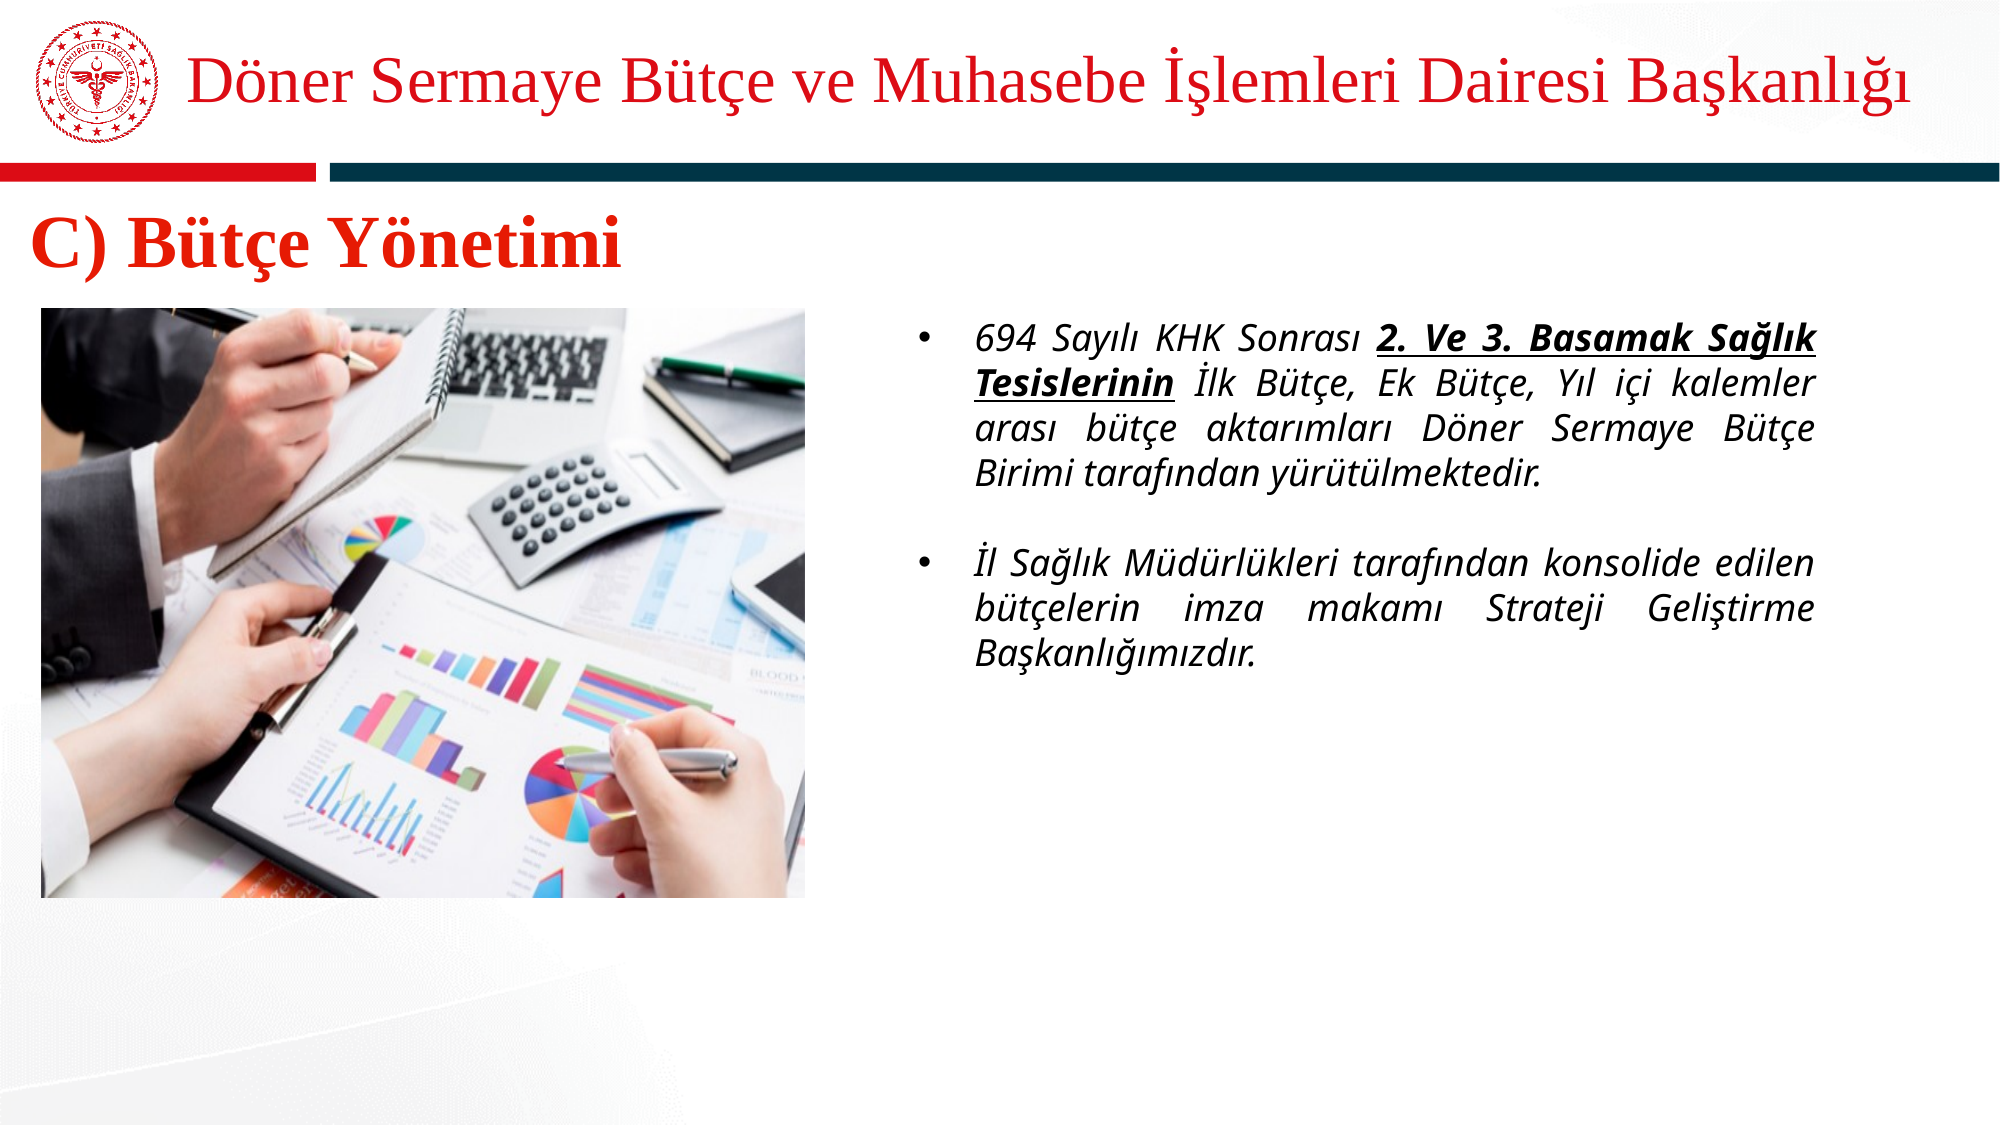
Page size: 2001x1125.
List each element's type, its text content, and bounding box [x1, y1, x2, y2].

text_box C) Bütçe Yönetimi [15, 195, 760, 291]
picture [0, 0, 2001, 1125]
title Döner Sermaye Bütçe ve Muhasebe İşlemleri Dairesi Başkanlığı [171, 21, 1974, 141]
text_box 694 Sayılı KHK Sonrası 2. Ve 3. Basamak Sağlık Tesislerinin İlk Bütçe, Ek Bütçe, Yıl içi kalemler arası bütçe aktarımları Döner Sermaye Bütçe Birimi tarafından yürütülmektedir. İl Sağlık Müdürlükleri tarafından konsolide edilen bütçelerin imza makamı Strateji Geliştirme Başkanlığımızdır. [903, 306, 1832, 682]
